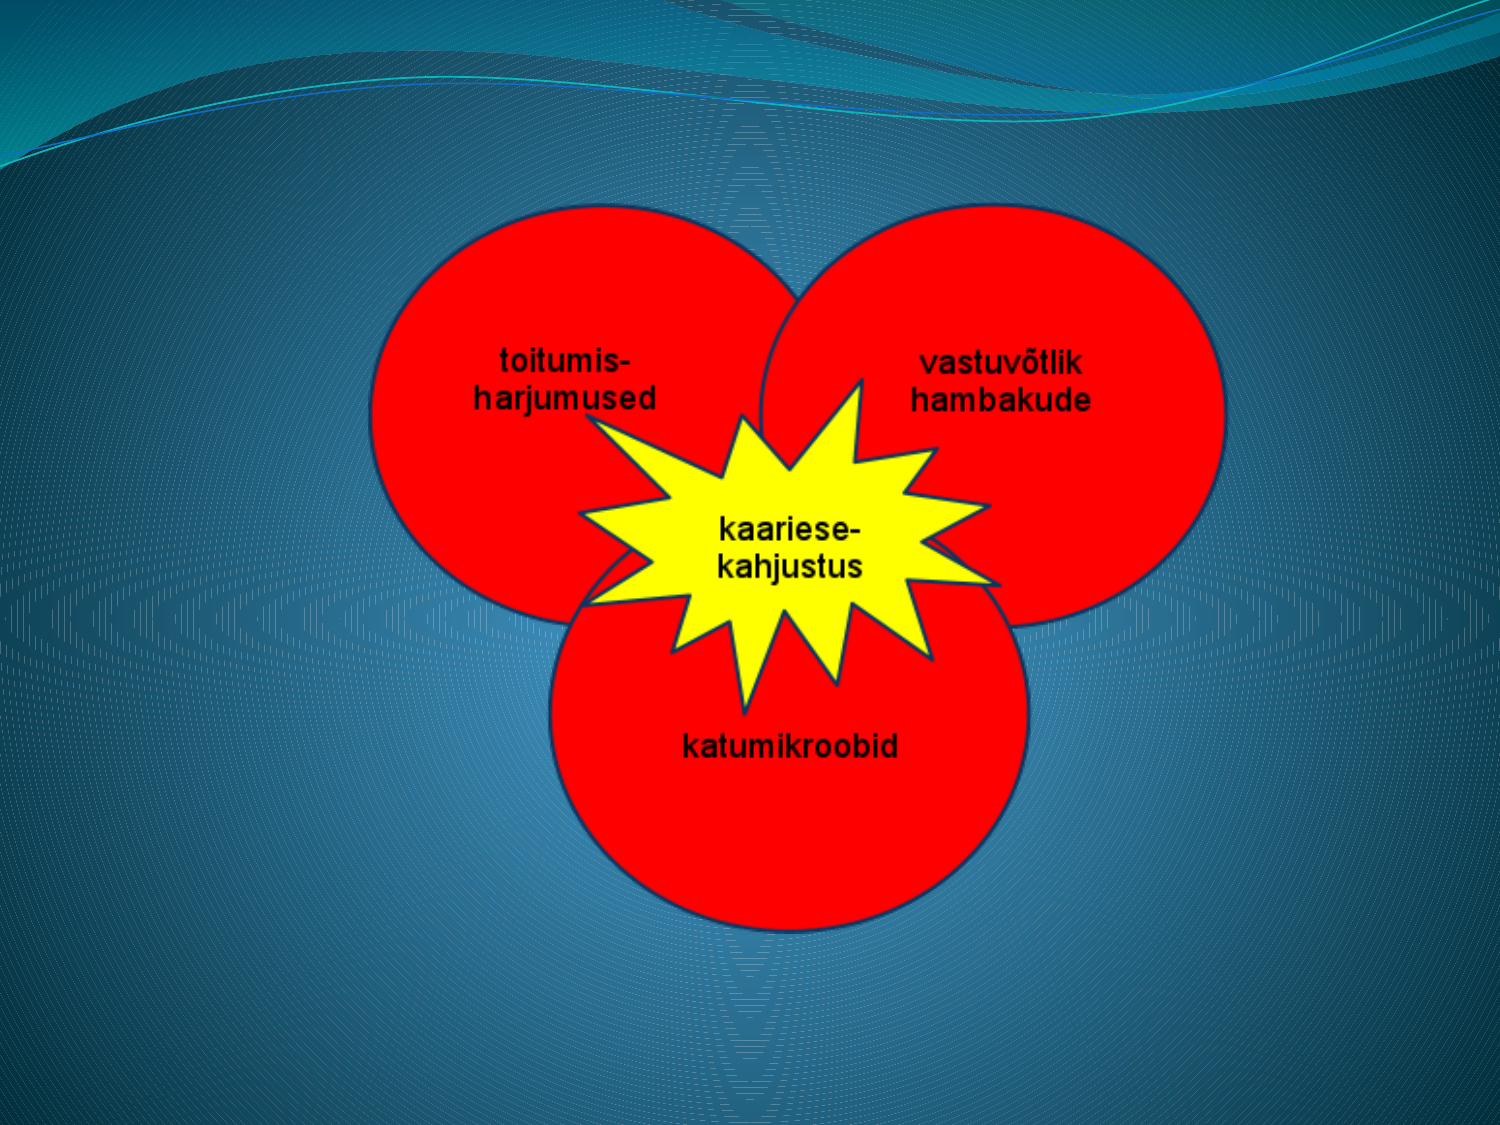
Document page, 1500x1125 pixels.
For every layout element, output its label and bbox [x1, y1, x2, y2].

picture [367, 202, 1231, 934]
